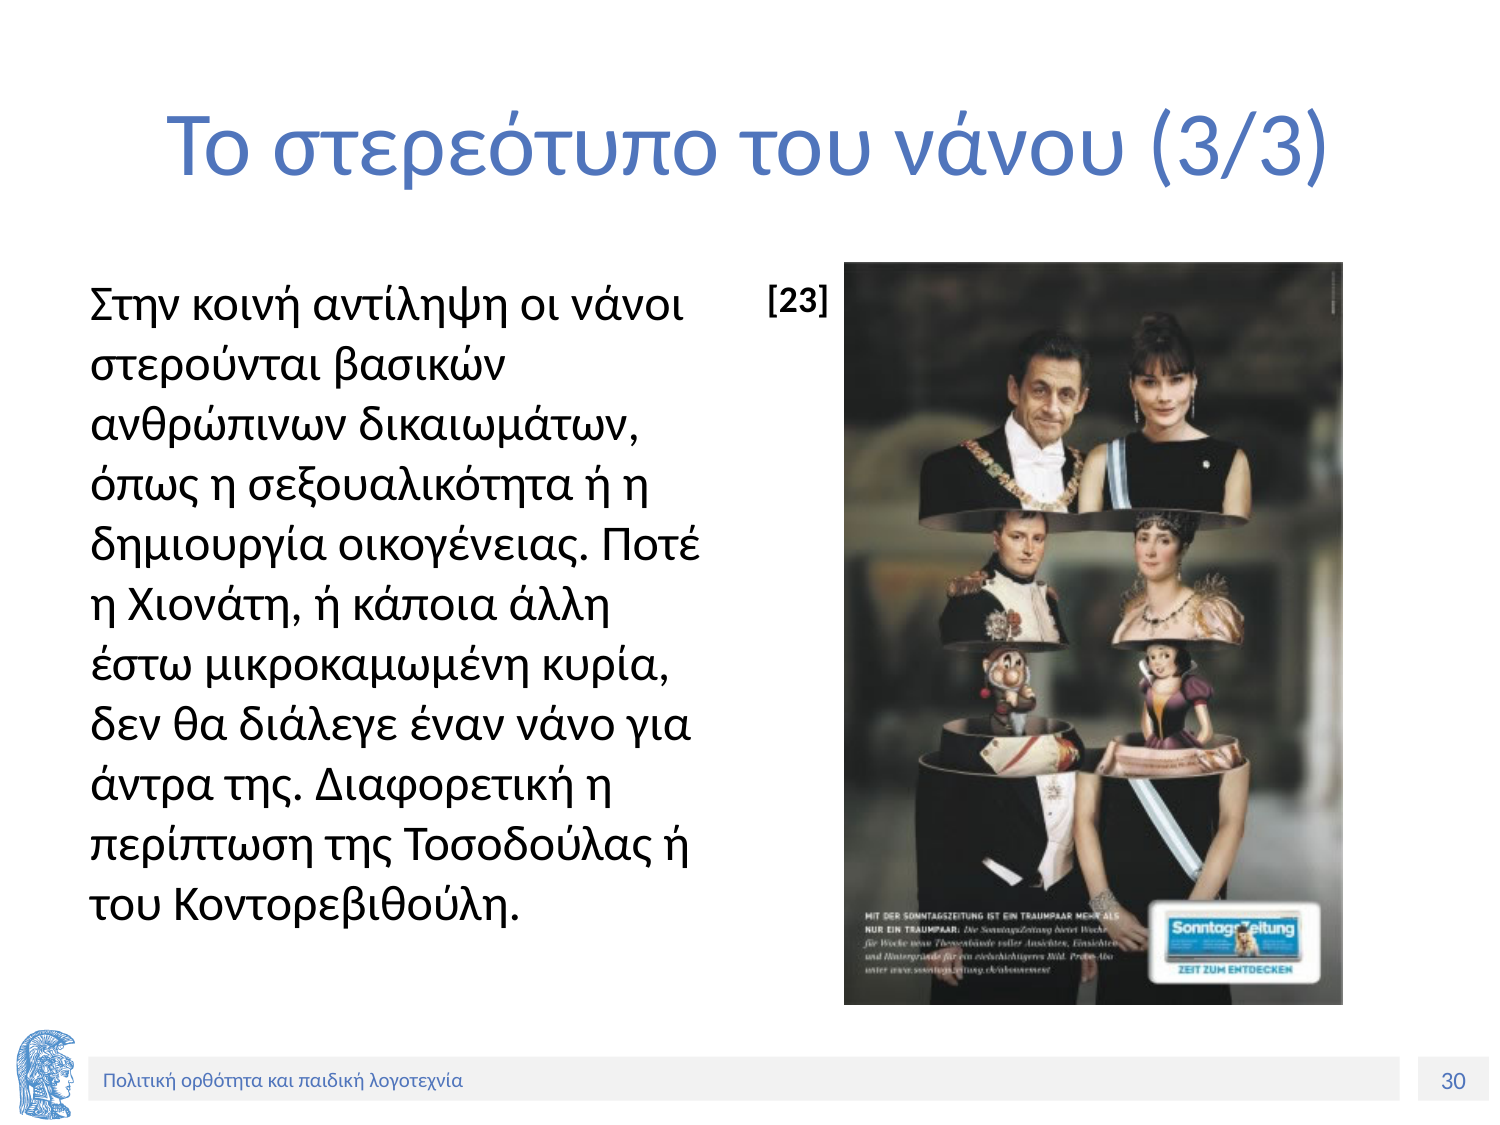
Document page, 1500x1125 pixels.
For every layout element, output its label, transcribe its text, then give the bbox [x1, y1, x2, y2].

title Το στερεότυπο του νάνου (3/3) [75, 45, 1425, 233]
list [844, 262, 1344, 1006]
list Στην κοινή αντίληψη οι νάνοι στερούνται βασικών ανθρώπινων δικαιωμάτων, όπως η σεξουαλικότητα ή η δημιουργία οικογένειας. Ποτέ η Χιονάτη, ή κάποια άλλη έστω μικροκαμωμένη κυρία, δεν θα διάλεγε έναν νάνο για άντρα της. Διαφορετική η περίπτωση της Τοσοδούλας ή του Κοντορεβιθούλη. [75, 262, 738, 1005]
picture [9, 1026, 81, 1120]
text_box [23] [738, 267, 839, 329]
